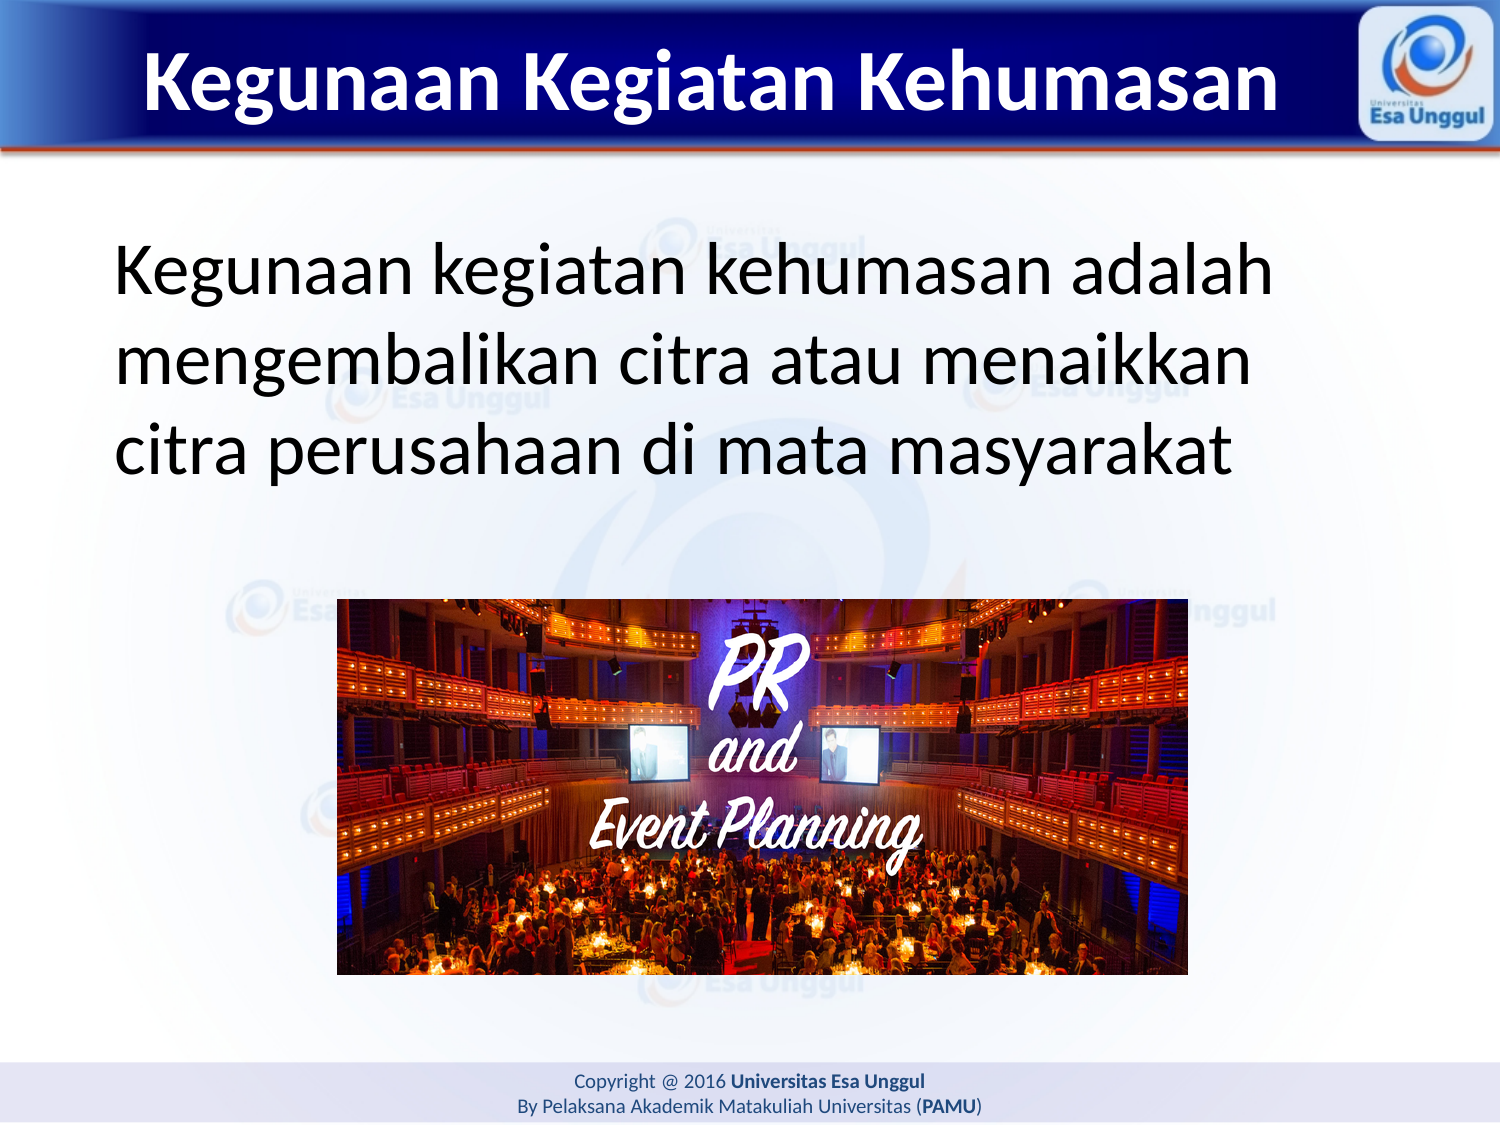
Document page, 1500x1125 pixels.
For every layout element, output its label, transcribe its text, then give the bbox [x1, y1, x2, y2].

picture [0, 0, 1500, 1125]
text_box Kegunaan kegiatan kehumasan adalah mengembalikan citra atau menaikkan citra perusahaan di mata masyarakat [99, 212, 1400, 1013]
title Kegunaan Kegiatan Kehumasan [62, 0, 1363, 150]
